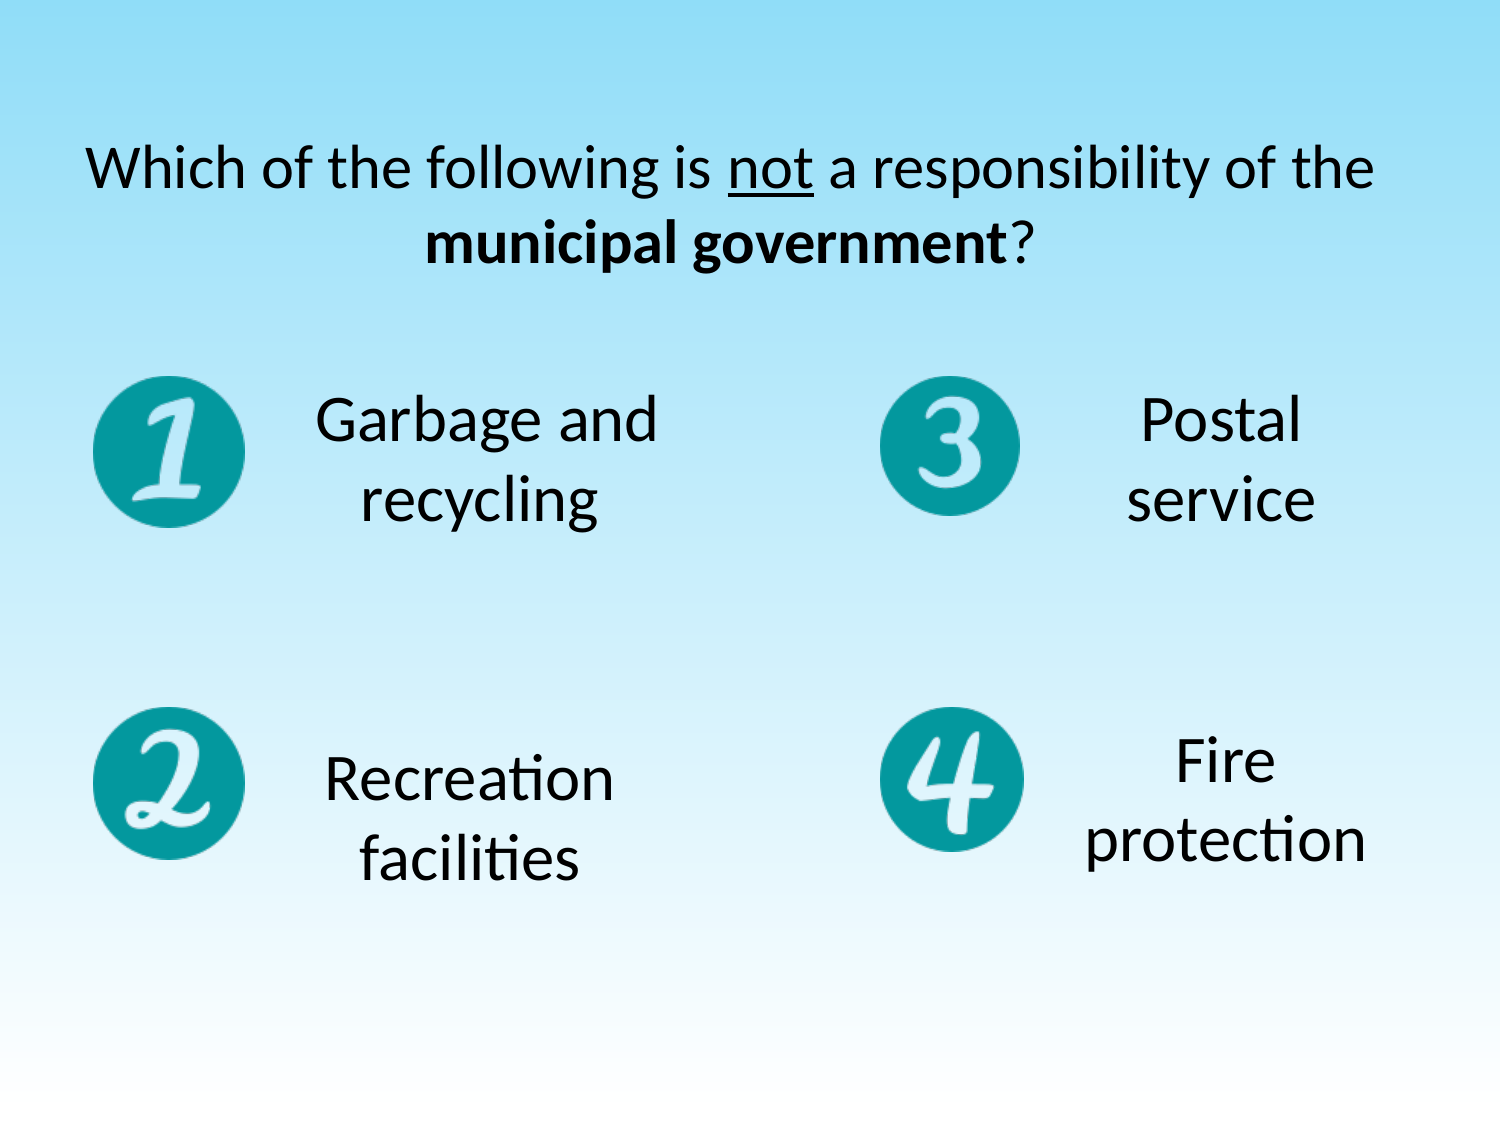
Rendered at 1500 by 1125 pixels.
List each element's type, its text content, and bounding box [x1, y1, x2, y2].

text_box Fire protection [1054, 707, 1398, 963]
picture [93, 375, 246, 528]
picture [880, 707, 1025, 852]
text_box Garbage and recycling [261, 367, 714, 623]
picture [93, 707, 246, 860]
text_box Postal service [1030, 367, 1414, 623]
text_box Which of the following is not a responsibility of the municipal government? [49, 118, 1414, 284]
picture [880, 375, 1020, 516]
text_box Recreation facilities [253, 726, 688, 901]
